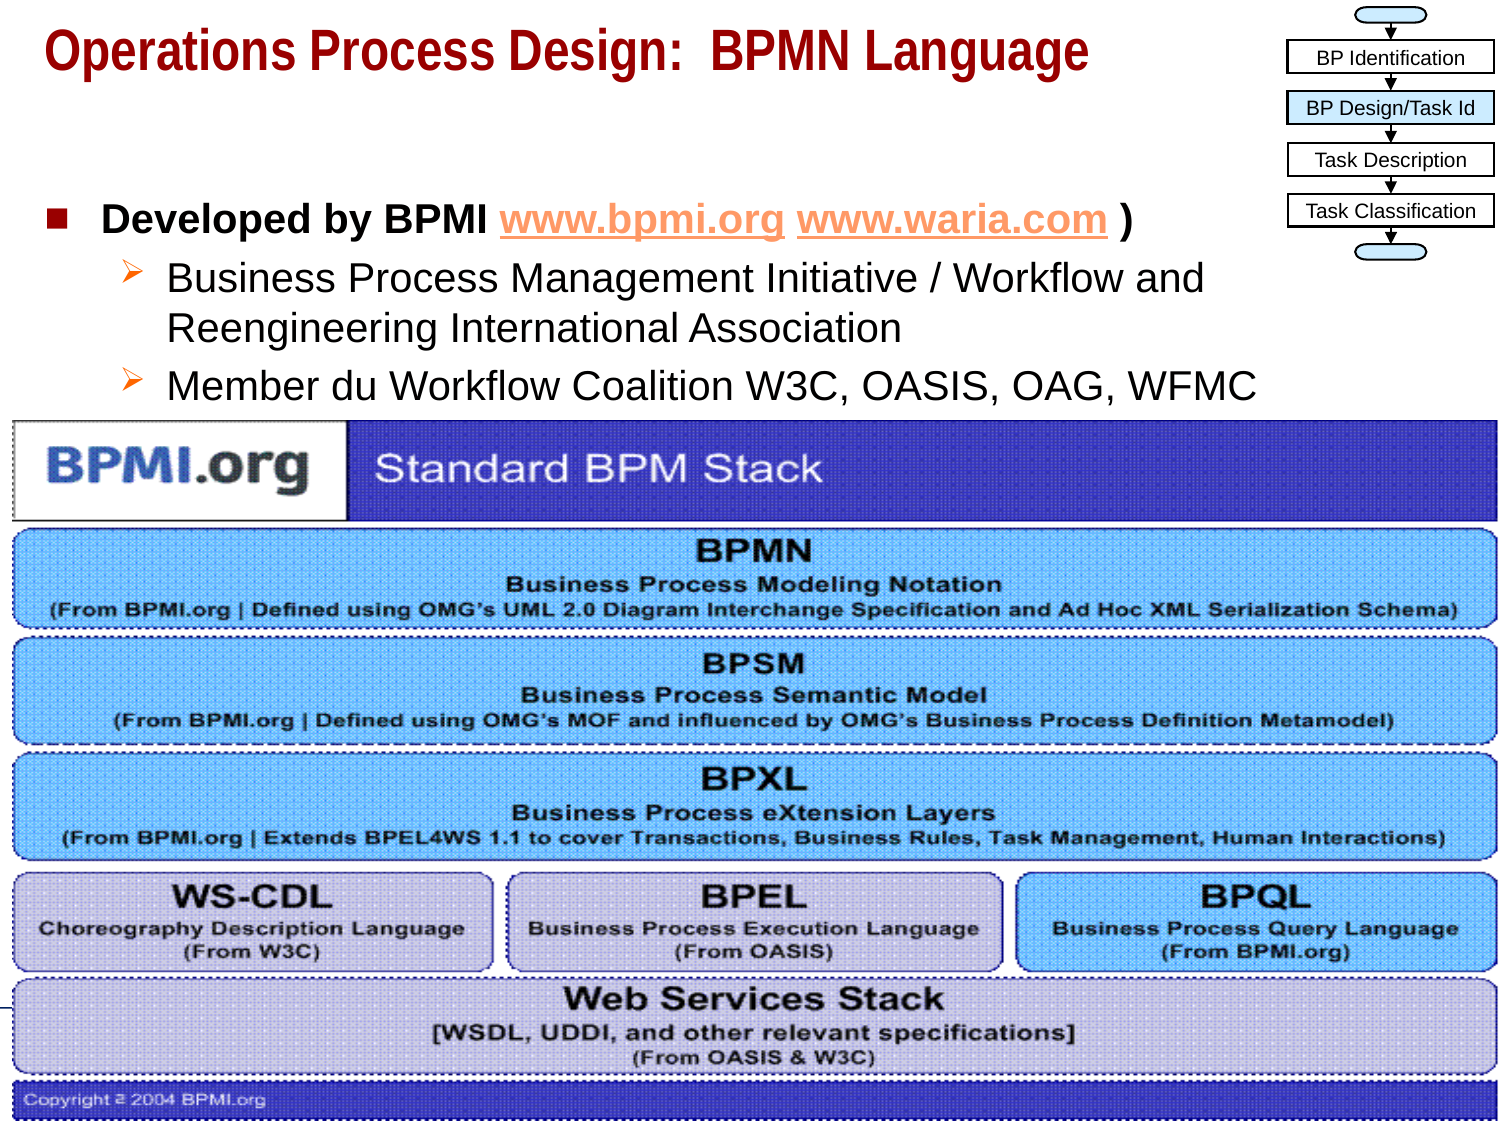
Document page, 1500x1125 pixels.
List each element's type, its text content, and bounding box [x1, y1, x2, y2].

list Developed by BPMI www.bpmi.org www.waria.com ) Business Process Management Initiative / Workflow and Reengineering International Association Member du Workflow Coalition W3C, OASIS, OAG, WFMC [29, 184, 1471, 419]
picture [12, 420, 1500, 1122]
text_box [1287, 5, 1495, 262]
title Operations Process Design: BPMN Language [29, 12, 1282, 138]
